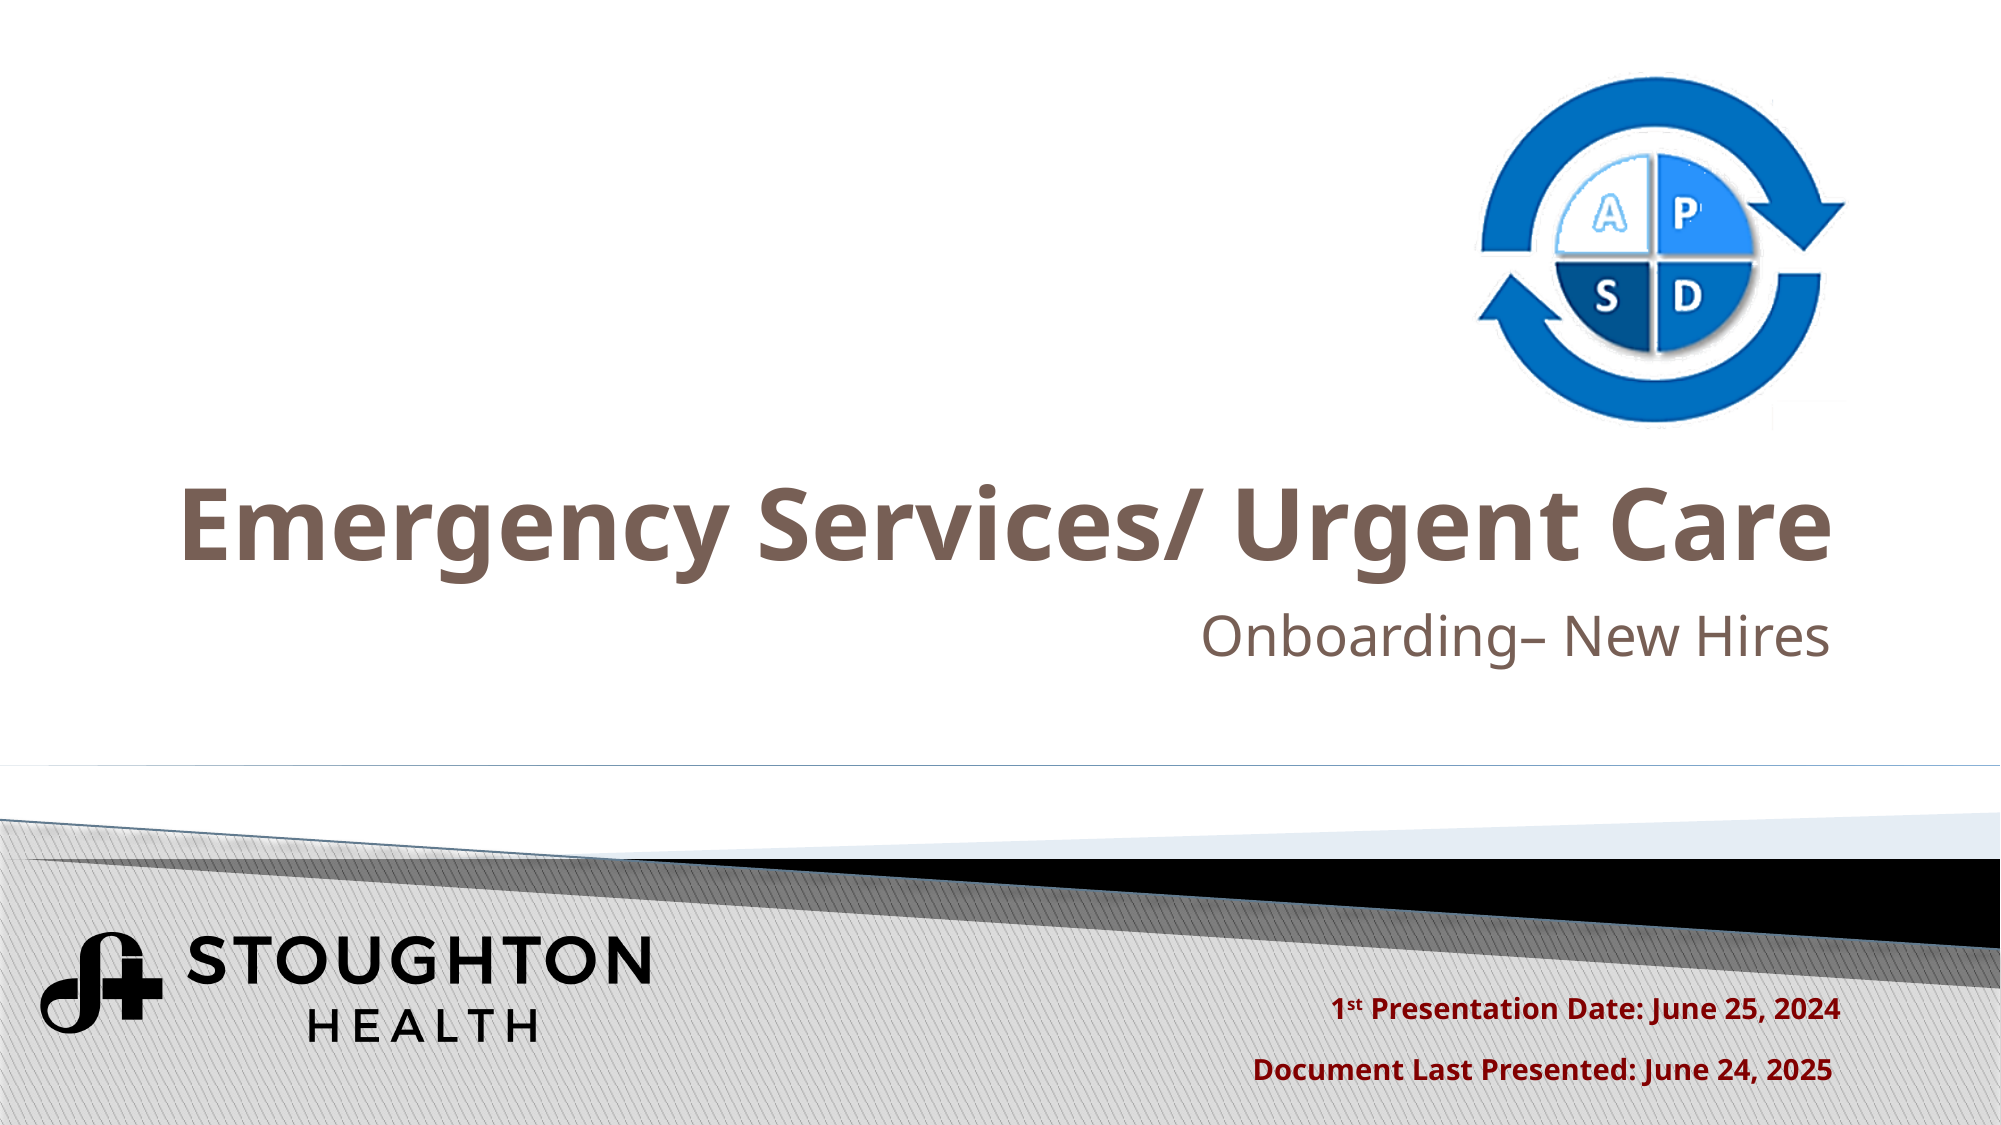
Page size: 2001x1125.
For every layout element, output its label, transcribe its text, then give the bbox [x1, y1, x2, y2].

picture [7, 859, 2000, 989]
table_cell Document Last Presented: June 24, 2025 [939, 1042, 1864, 1102]
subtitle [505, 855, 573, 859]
text_box PLAN [233, 841, 253, 846]
text_box PLAN [425, 854, 445, 858]
text_box PLAN [329, 847, 349, 852]
table_cell To review onboarding schedule for new hire [33, 933, 656, 1054]
picture [1469, 66, 1851, 438]
subtitle New Employee Orientation Competency checklist [0, 822, 504, 1125]
text_box PLAN [88, 832, 108, 836]
subtitle Onboarding– New Hires [150, 592, 1850, 790]
text_box PLAN [185, 838, 205, 843]
text_box PLAN [376, 851, 397, 855]
text_box PLAN [281, 844, 300, 849]
picture [40, 932, 651, 1042]
title Emergency Services/ Urgent Care [150, 287, 1850, 588]
text_box PLAN [136, 835, 156, 839]
text_box PLAN [39, 828, 60, 833]
table_header 1st Presentation Date: June 25, 2024 [939, 981, 1864, 1042]
